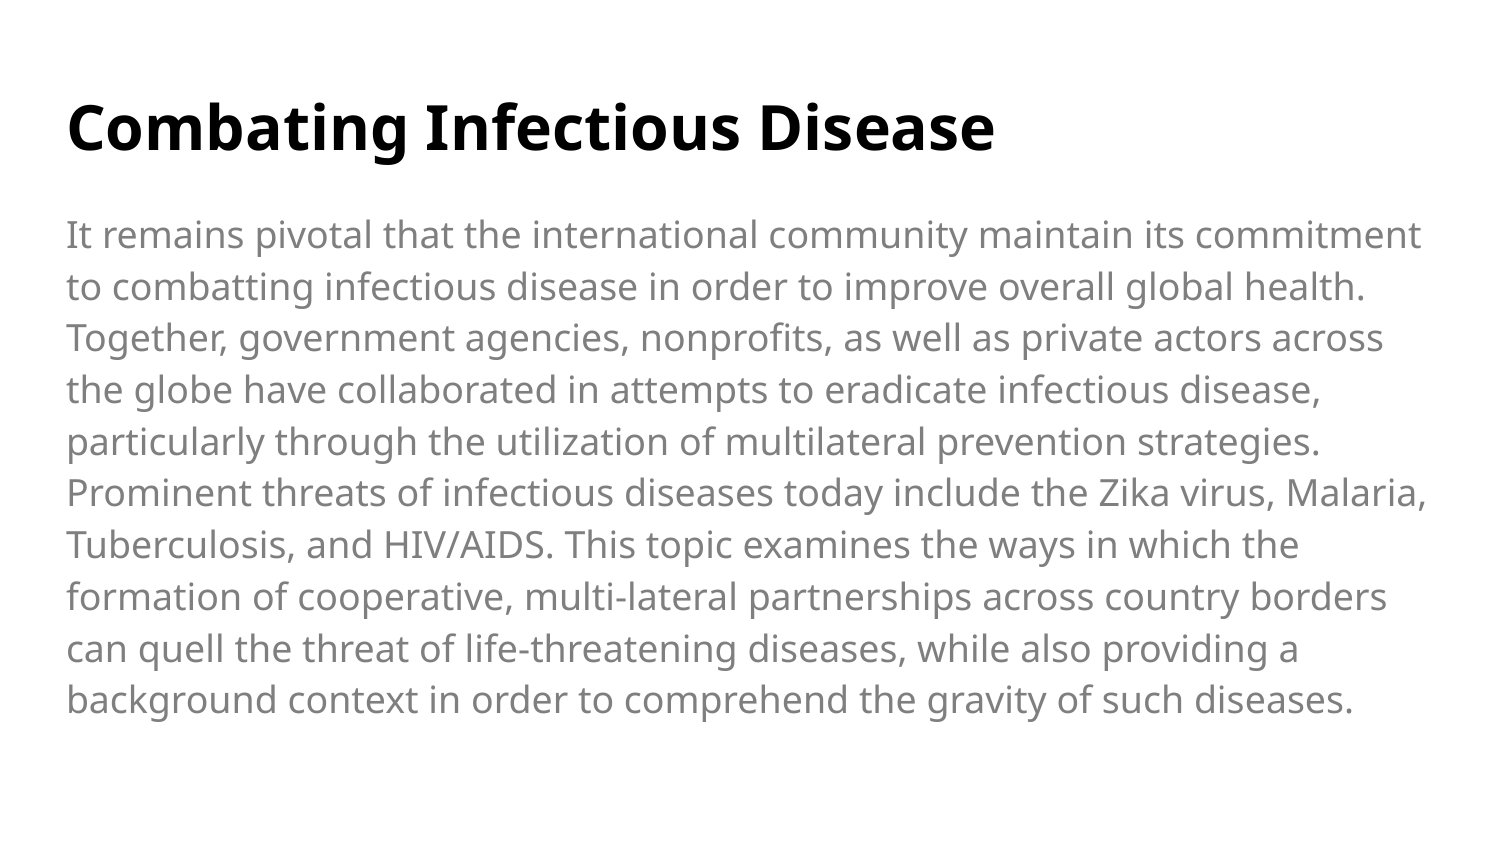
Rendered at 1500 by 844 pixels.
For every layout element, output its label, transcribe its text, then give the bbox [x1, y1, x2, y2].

list It remains pivotal that the international community maintain its commitment to combatting infectious disease in order to improve overall global health. Together, government agencies, nonprofits, as well as private actors across the globe have collaborated in attempts to eradicate infectious disease, particularly through the utilization of multilateral prevention strategies. Prominent threats of infectious diseases today include the Zika virus, Malaria, Tuberculosis, and HIV/AIDS. This topic examines the ways in which the formation of cooperative, multi-lateral partnerships across country borders can quell the threat of life-threatening diseases, while also providing a background context in order to comprehend the gravity of such diseases. [51, 189, 1449, 750]
title Combating Infectious Disease [51, 72, 1449, 176]
